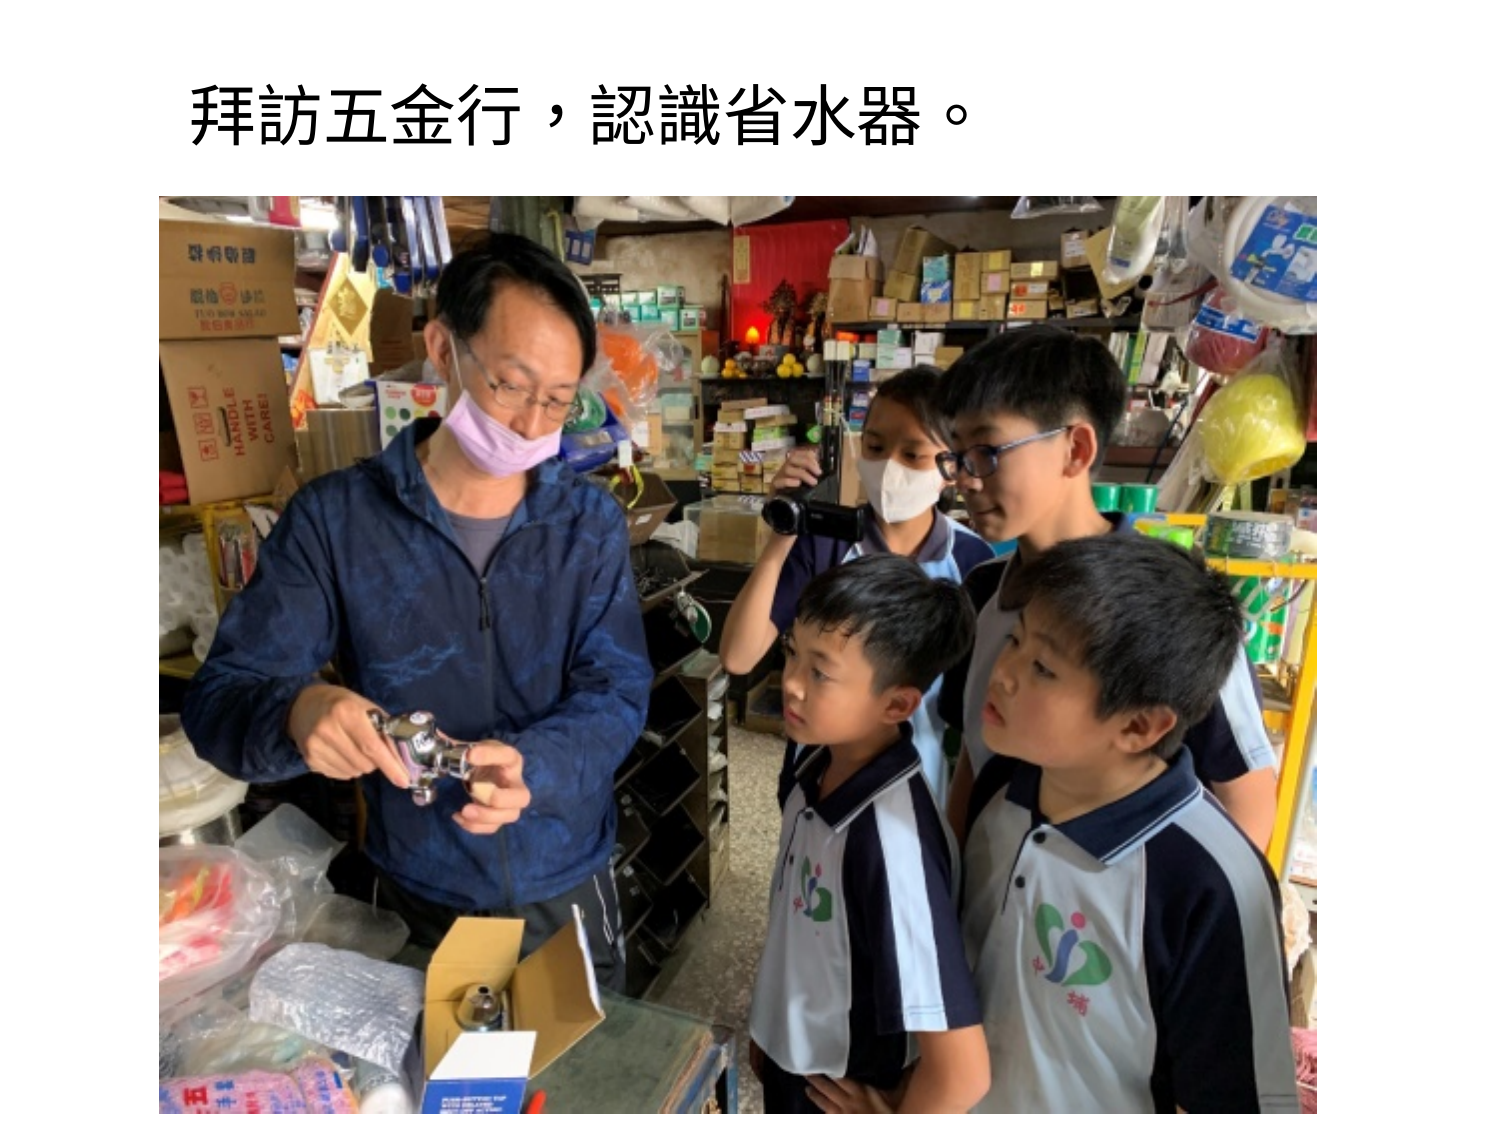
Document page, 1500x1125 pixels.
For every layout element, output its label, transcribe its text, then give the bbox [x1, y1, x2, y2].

text_box 拜訪五金行，認識省水器。 [174, 66, 1006, 161]
picture [159, 195, 1318, 1114]
